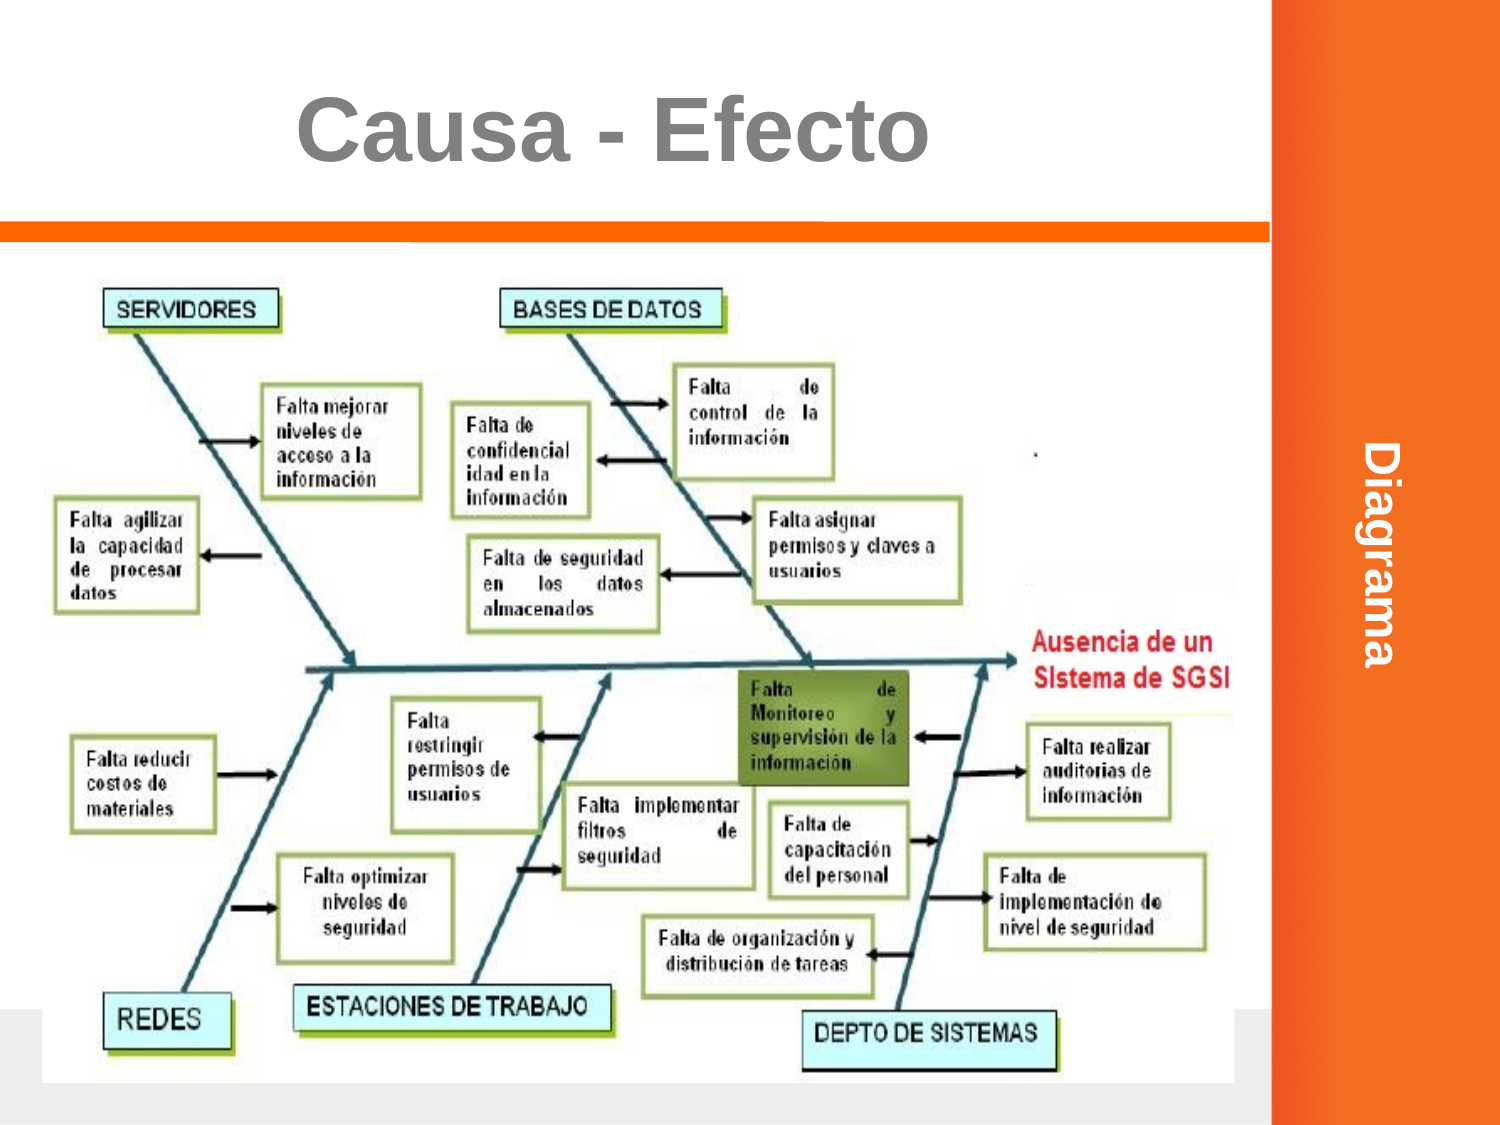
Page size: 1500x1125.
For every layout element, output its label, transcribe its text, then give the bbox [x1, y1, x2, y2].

picture [0, 0, 1500, 1125]
text_box Diagrama [1347, 184, 1424, 924]
title Causa - Efecto [159, 30, 1095, 219]
